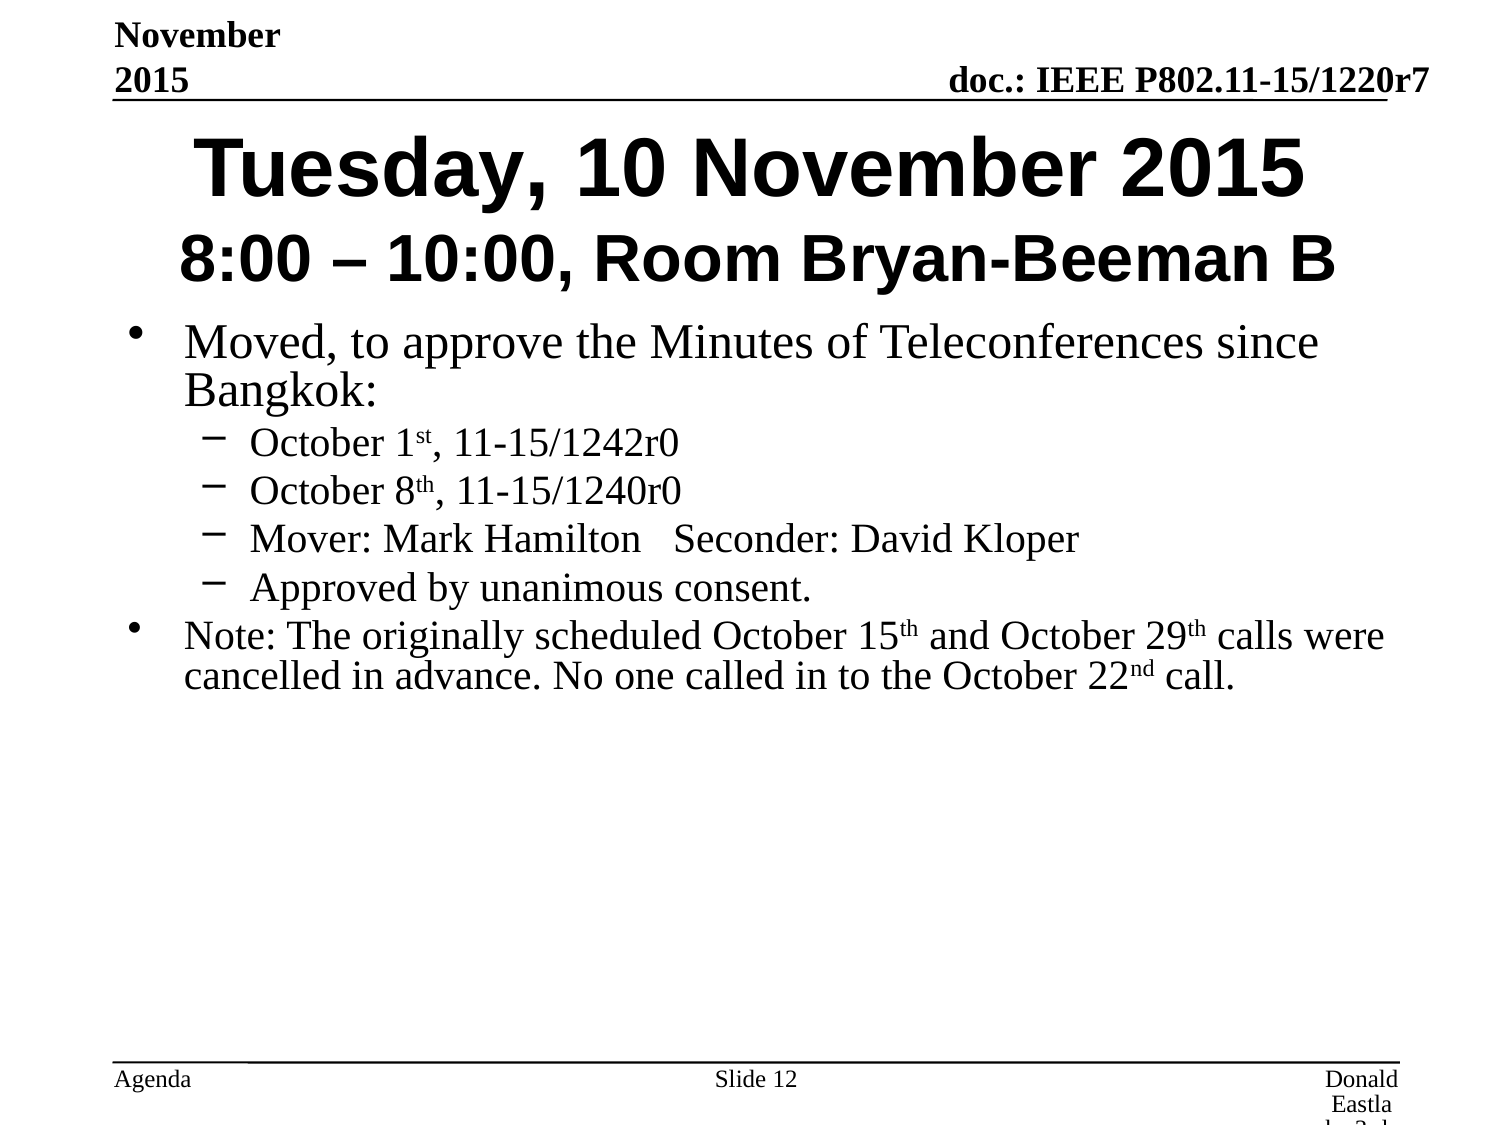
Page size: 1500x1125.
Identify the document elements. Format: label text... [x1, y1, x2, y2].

list Moved, to approve the Minutes of Teleconferences since Bangkok: October 1st, 11-15/1242r0 October 8th, 11-15/1240r0 Mover: Mark Hamilton Seconder: David Kloper Approved by unanimous consent. Note: The originally scheduled October 15th and October 29th calls were cancelled in advance. No one called in to the October 22nd call. [112, 312, 1413, 1063]
footer Donald Eastlake 3rd, Huawei Technologies [1325, 1063, 1402, 1093]
slide_number Slide 12 [712, 1063, 800, 1093]
title Tuesday, 10 November 2015 8:00 – 10:00, Room Bryan-Beeman B [112, 112, 1388, 288]
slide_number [114, 54, 290, 100]
